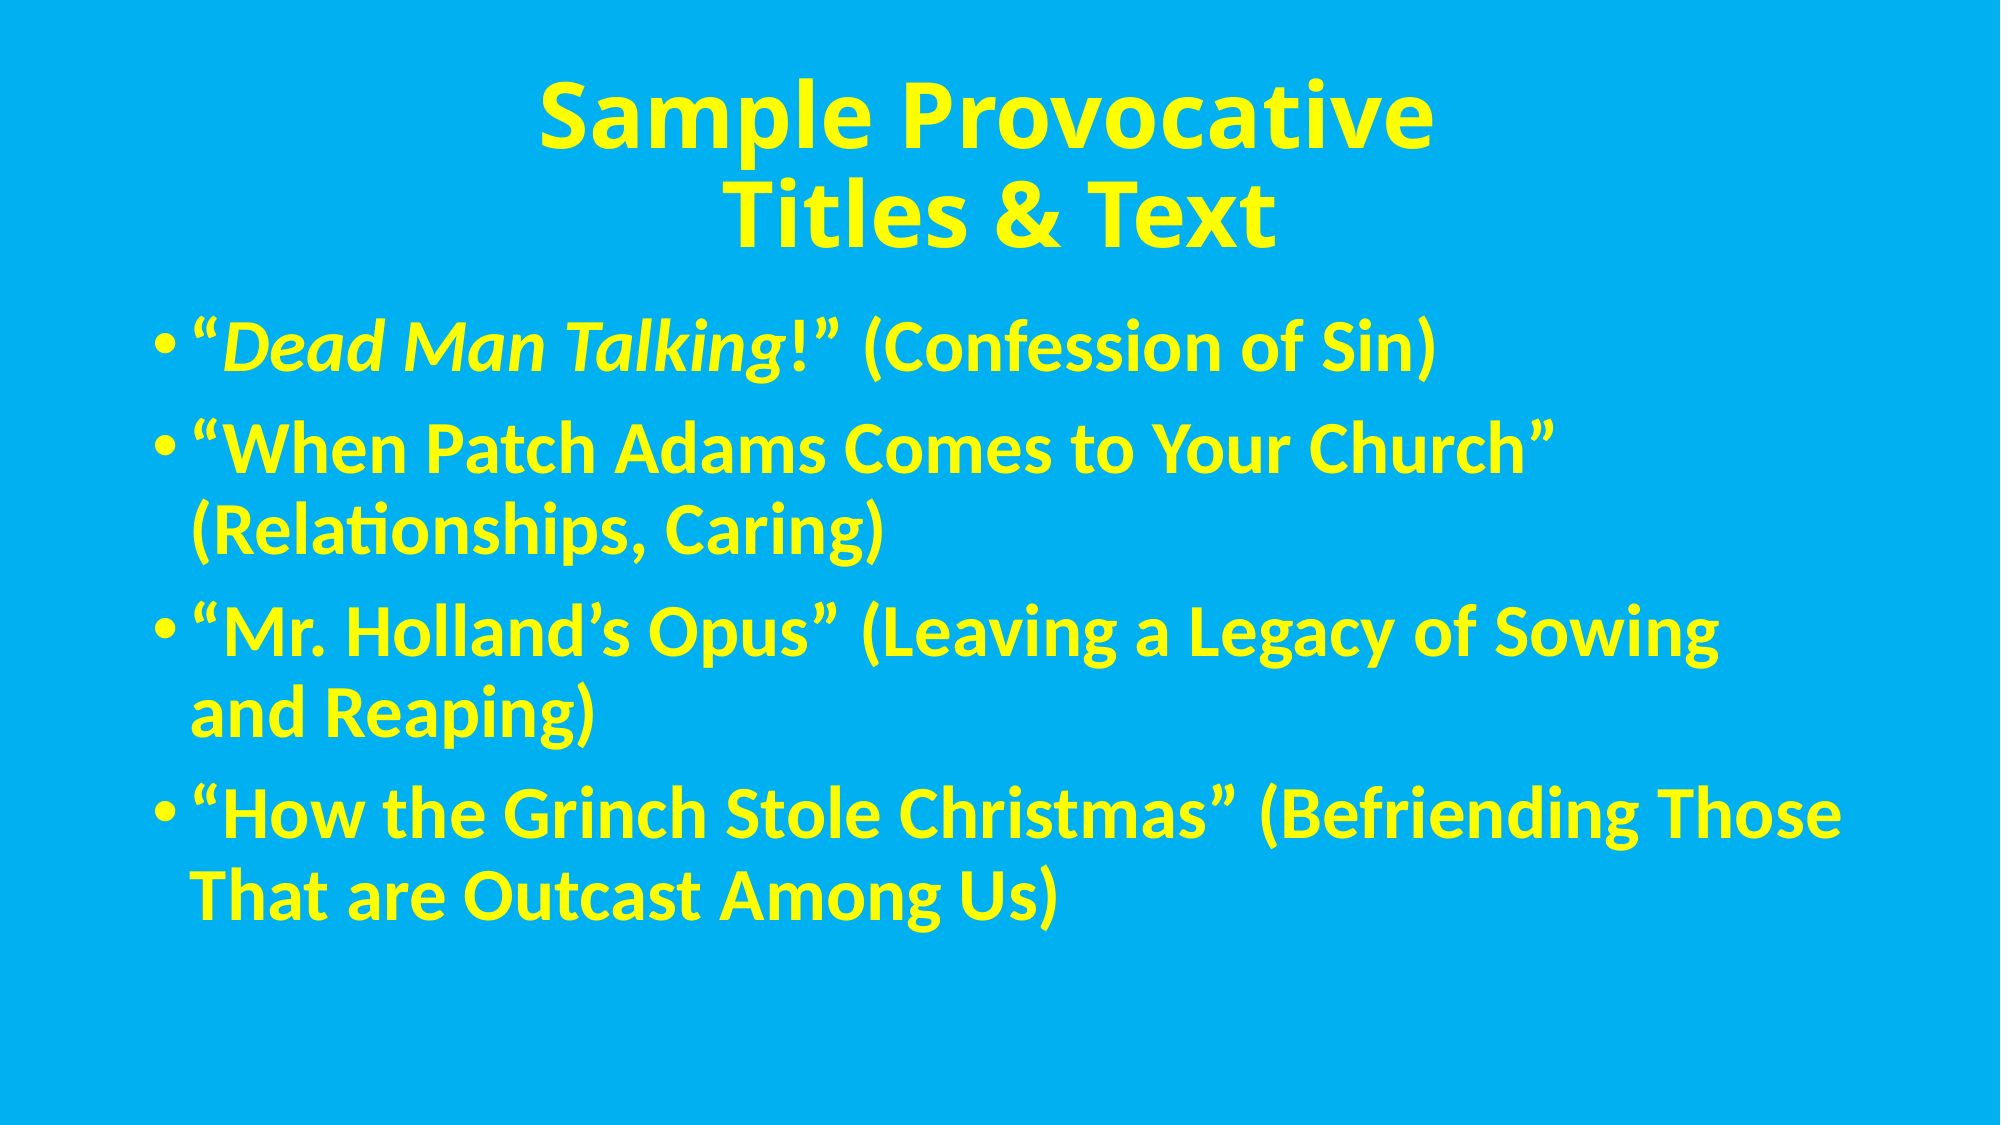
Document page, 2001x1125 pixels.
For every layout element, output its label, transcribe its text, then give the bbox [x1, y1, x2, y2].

title Sample Provocative Titles & Text [137, 59, 1863, 278]
list “Dead Man Talking!” (Confession of Sin) “When Patch Adams Comes to Your Church” (Relationships, Caring) “Mr. Holland’s Opus” (Leaving a Legacy of Sowing and Reaping) “How the Grinch Stole Christmas” (Befriending Those That are Outcast Among Us) [137, 299, 1863, 1014]
